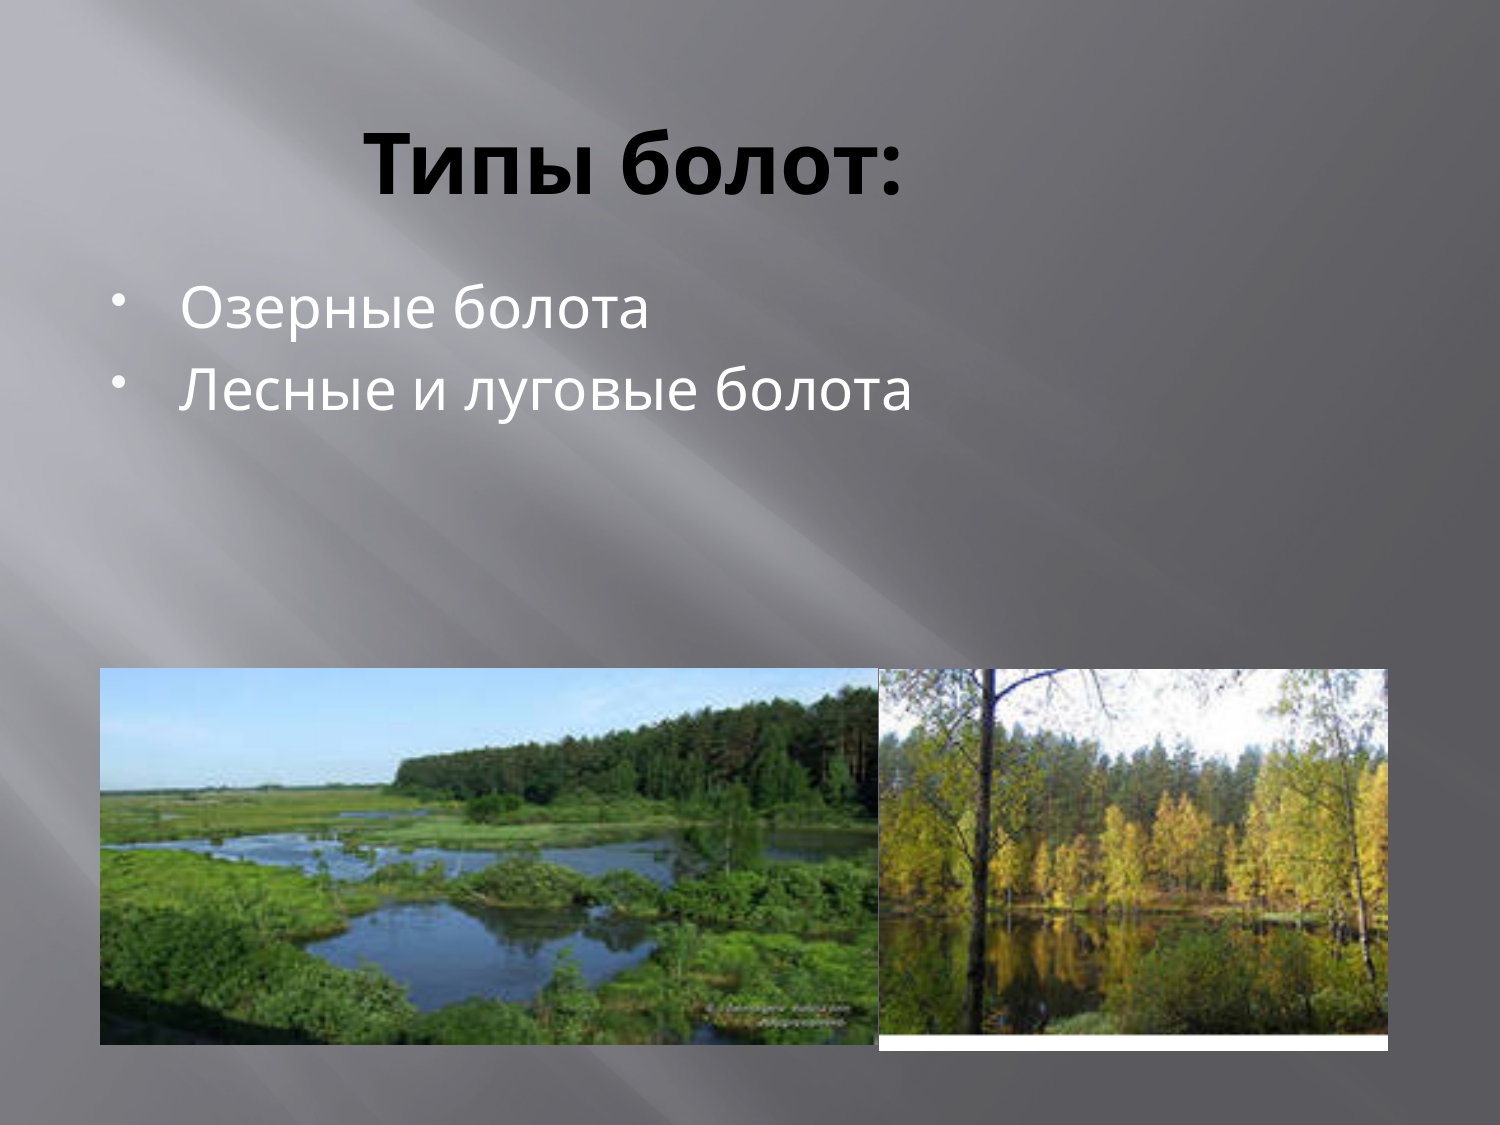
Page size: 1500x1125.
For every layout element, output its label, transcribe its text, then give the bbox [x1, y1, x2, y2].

picture [879, 669, 1389, 1052]
list Озерные болота Лесные и луговые болота [75, 262, 1425, 1035]
title Типы болот: [0, 66, 1309, 254]
picture [100, 668, 878, 1046]
